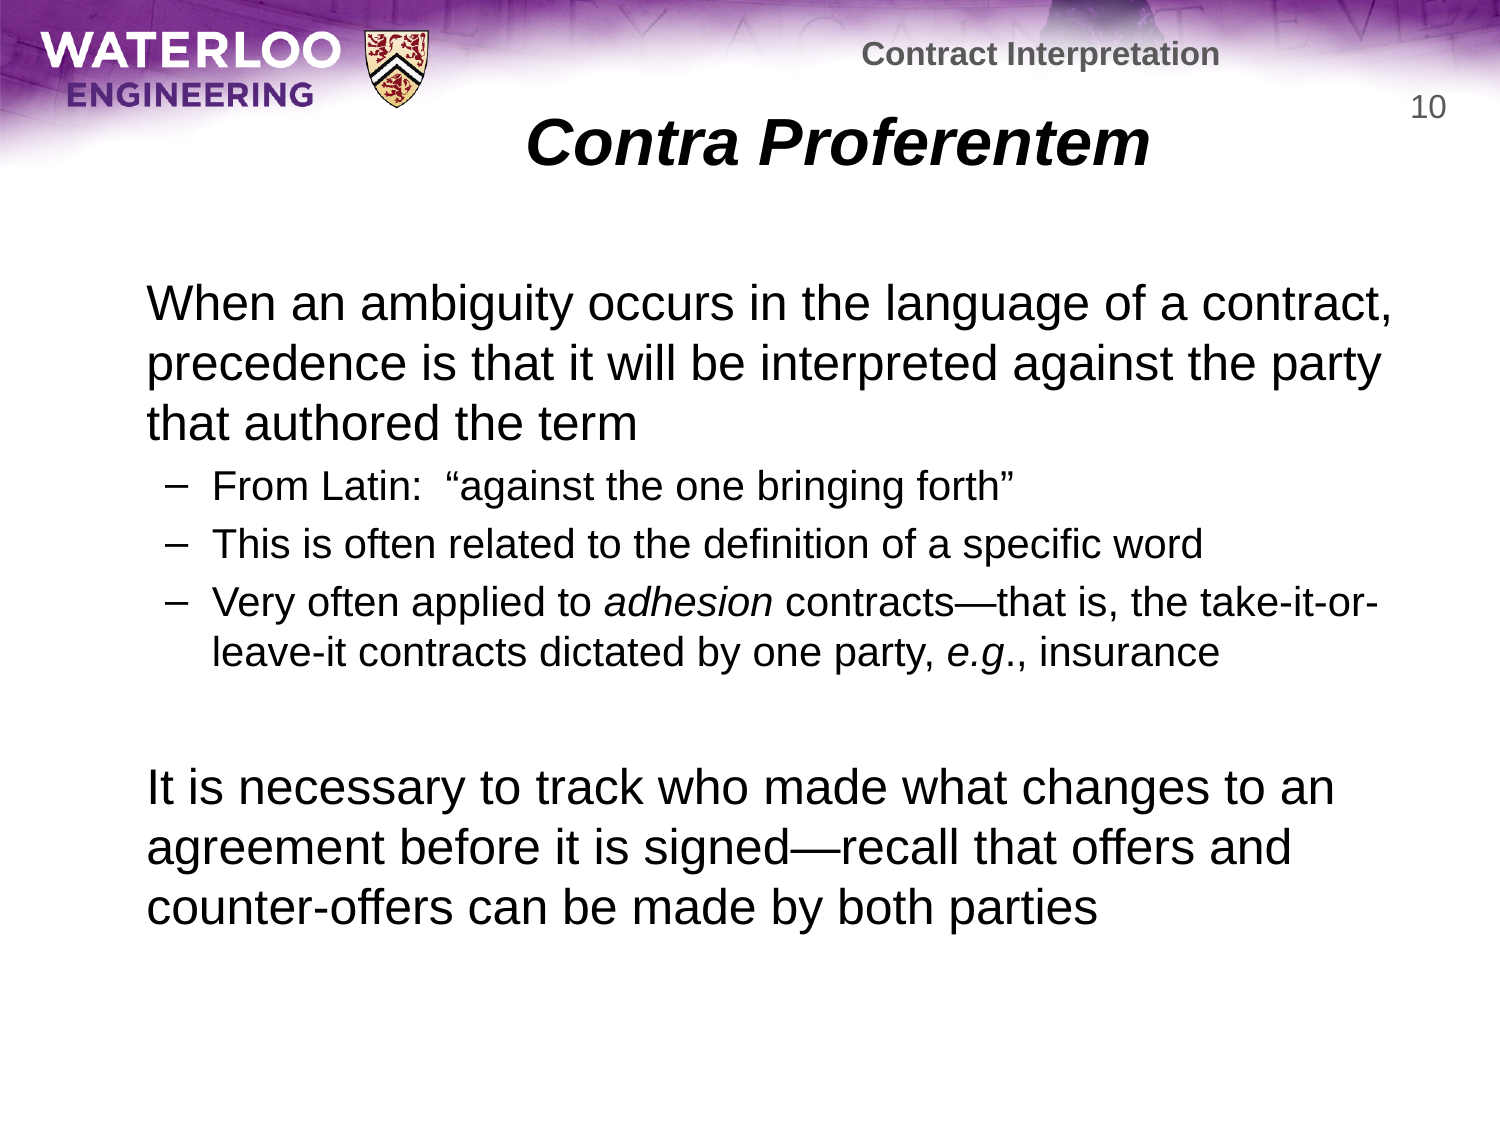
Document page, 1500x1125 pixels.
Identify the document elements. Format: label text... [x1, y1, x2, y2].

picture [0, 0, 1500, 1125]
list When an ambiguity occurs in the language of a contract, precedence is that it will be interpreted against the party that authored the term From Latin: “against the one bringing forth” This is often related to the definition of a specific word Very often applied to adhesion contracts—that is, the take-it-or-leave-it contracts dictated by one party, e.g., insurance It is necessary to track who made what changes to an agreement before it is signed—recall that offers and counter-offers can be made by both parties [74, 262, 1426, 1020]
slide_number 10 [1333, 73, 1462, 134]
title Contra Proferentem [252, 44, 1426, 233]
footer Contract Interpretation [453, 24, 1236, 68]
